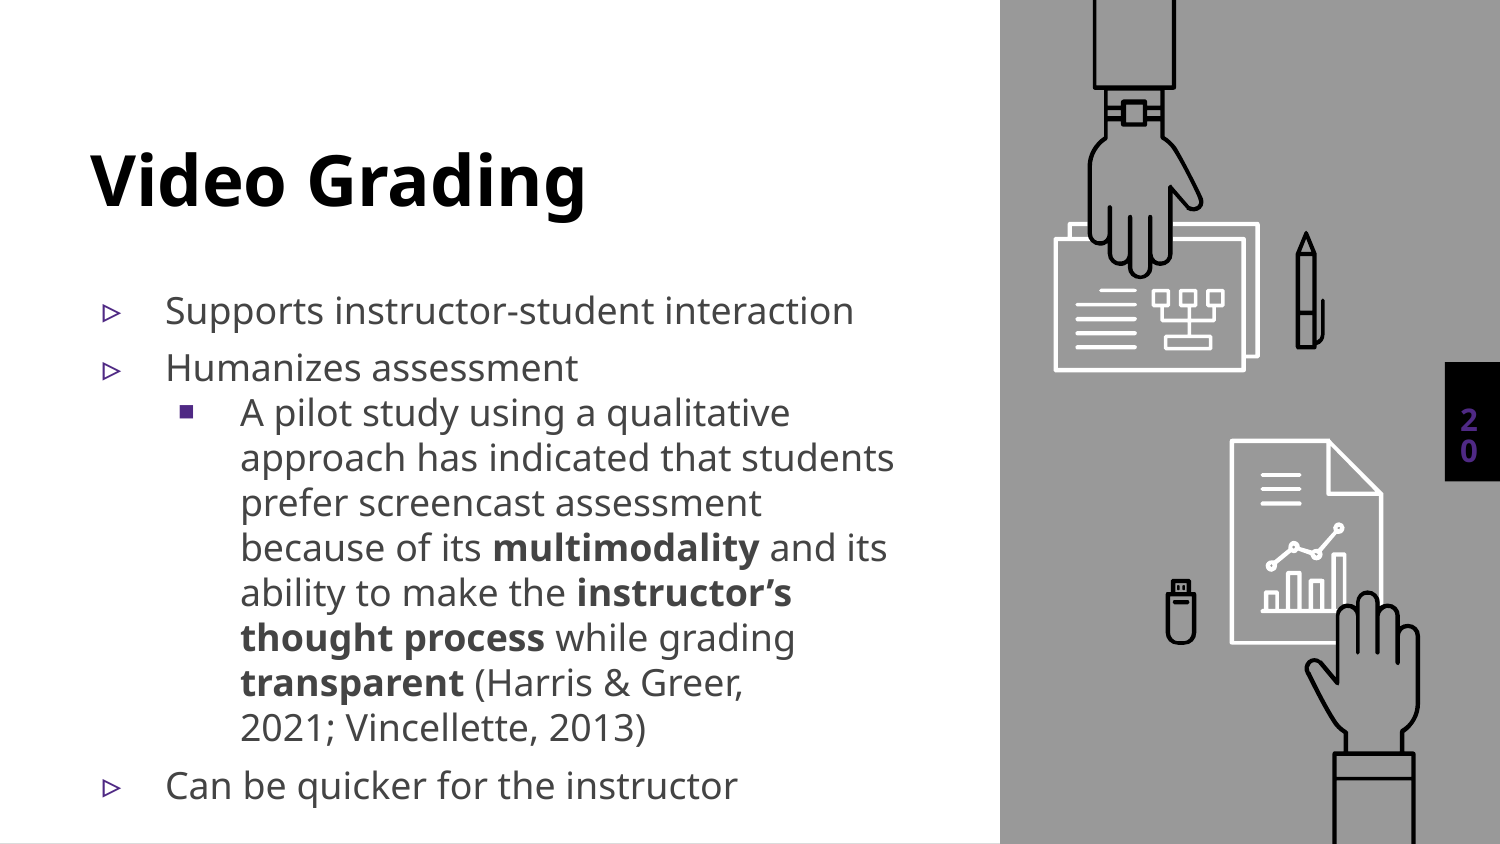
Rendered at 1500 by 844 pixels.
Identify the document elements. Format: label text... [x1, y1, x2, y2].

slide_number 20 [1444, 362, 1500, 482]
title Video Grading [75, 96, 918, 237]
list Supports instructor-student interaction Humanizes assessment A pilot study using a qualitative approach has indicated that students prefer screencast assessment because of its multimodality and its ability to make the instructor’s thought process while grading transparent (Harris & Greer, 2021; Vincellette, 2013) Can be quicker for the instructor [75, 271, 918, 794]
